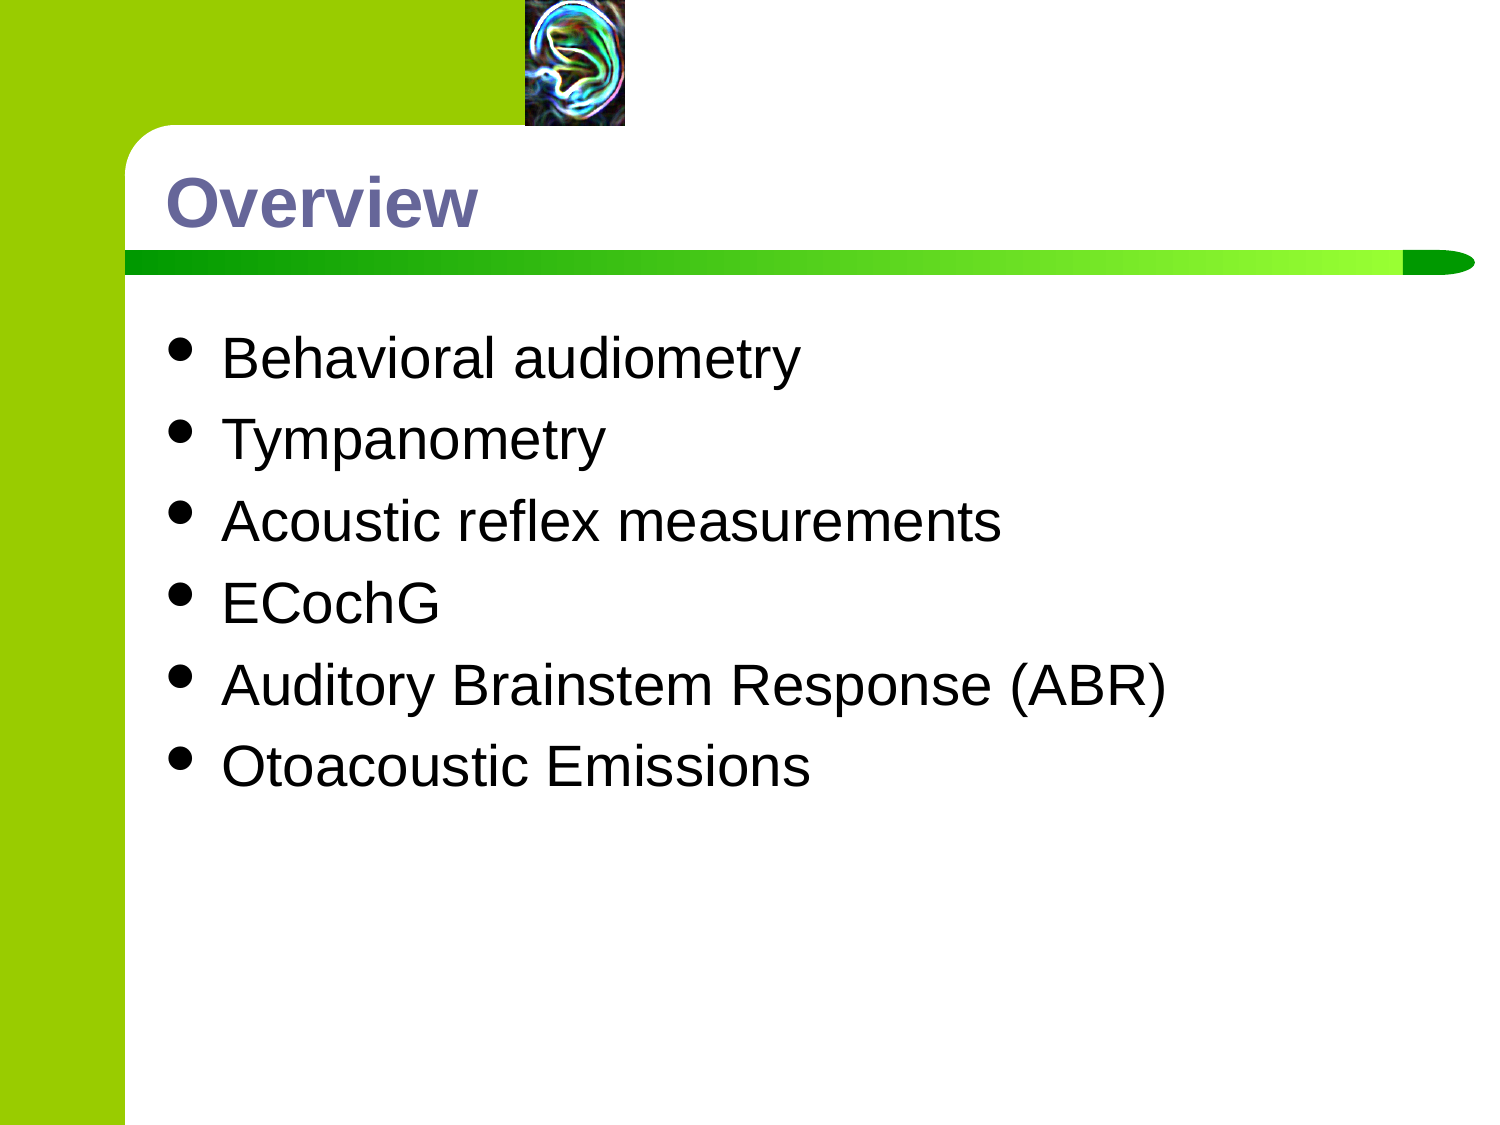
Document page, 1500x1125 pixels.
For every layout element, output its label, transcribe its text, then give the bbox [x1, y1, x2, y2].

list Behavioral audiometry Tympanometry Acoustic reflex measurements ECochG Auditory Brainstem Response (ABR) Otoacoustic Emissions [149, 312, 1463, 1063]
picture [525, 0, 625, 124]
title Overview [149, 124, 1463, 251]
